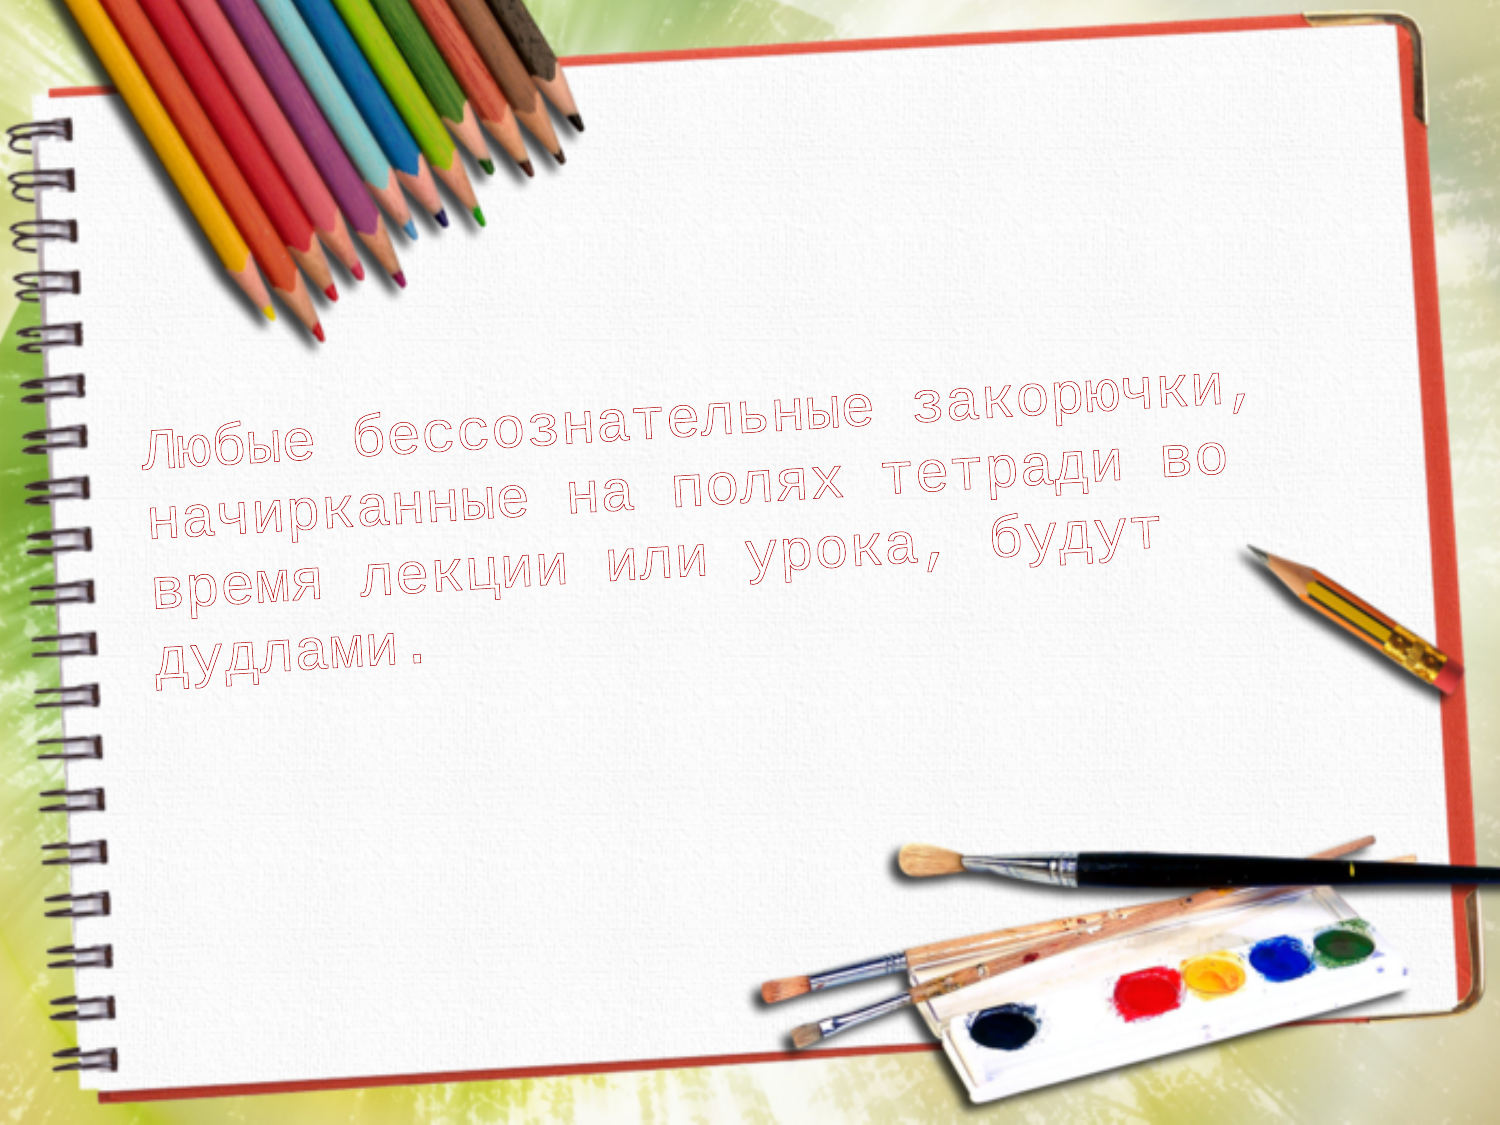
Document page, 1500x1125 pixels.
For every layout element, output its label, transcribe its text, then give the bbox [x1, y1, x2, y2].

picture [0, 0, 1500, 1125]
list Любые бессознательные закорючки, начирканные на полях тетради во время лекции или урока, будут дудлами. [112, 137, 1453, 887]
